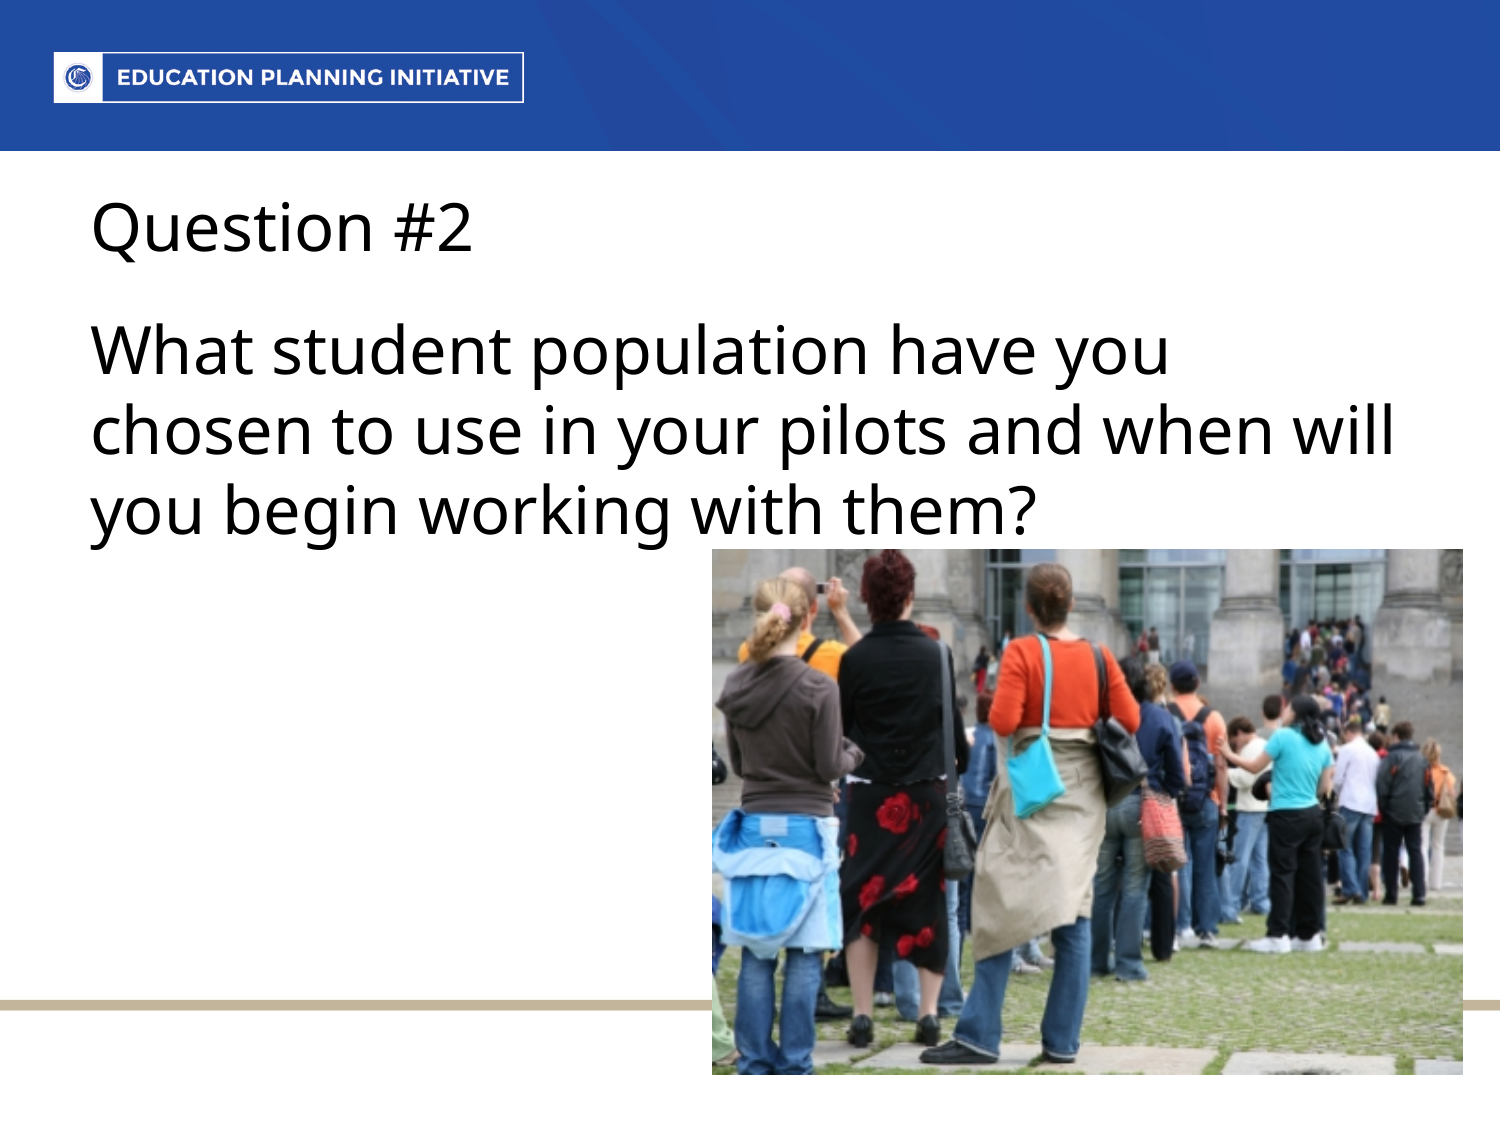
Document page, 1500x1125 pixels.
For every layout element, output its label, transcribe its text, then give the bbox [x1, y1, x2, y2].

picture [0, 0, 1500, 1125]
title Question #2 [75, 174, 1425, 275]
subtitle What student population have you chosen to use in your pilots and when will you begin working with them? [75, 299, 1425, 1063]
